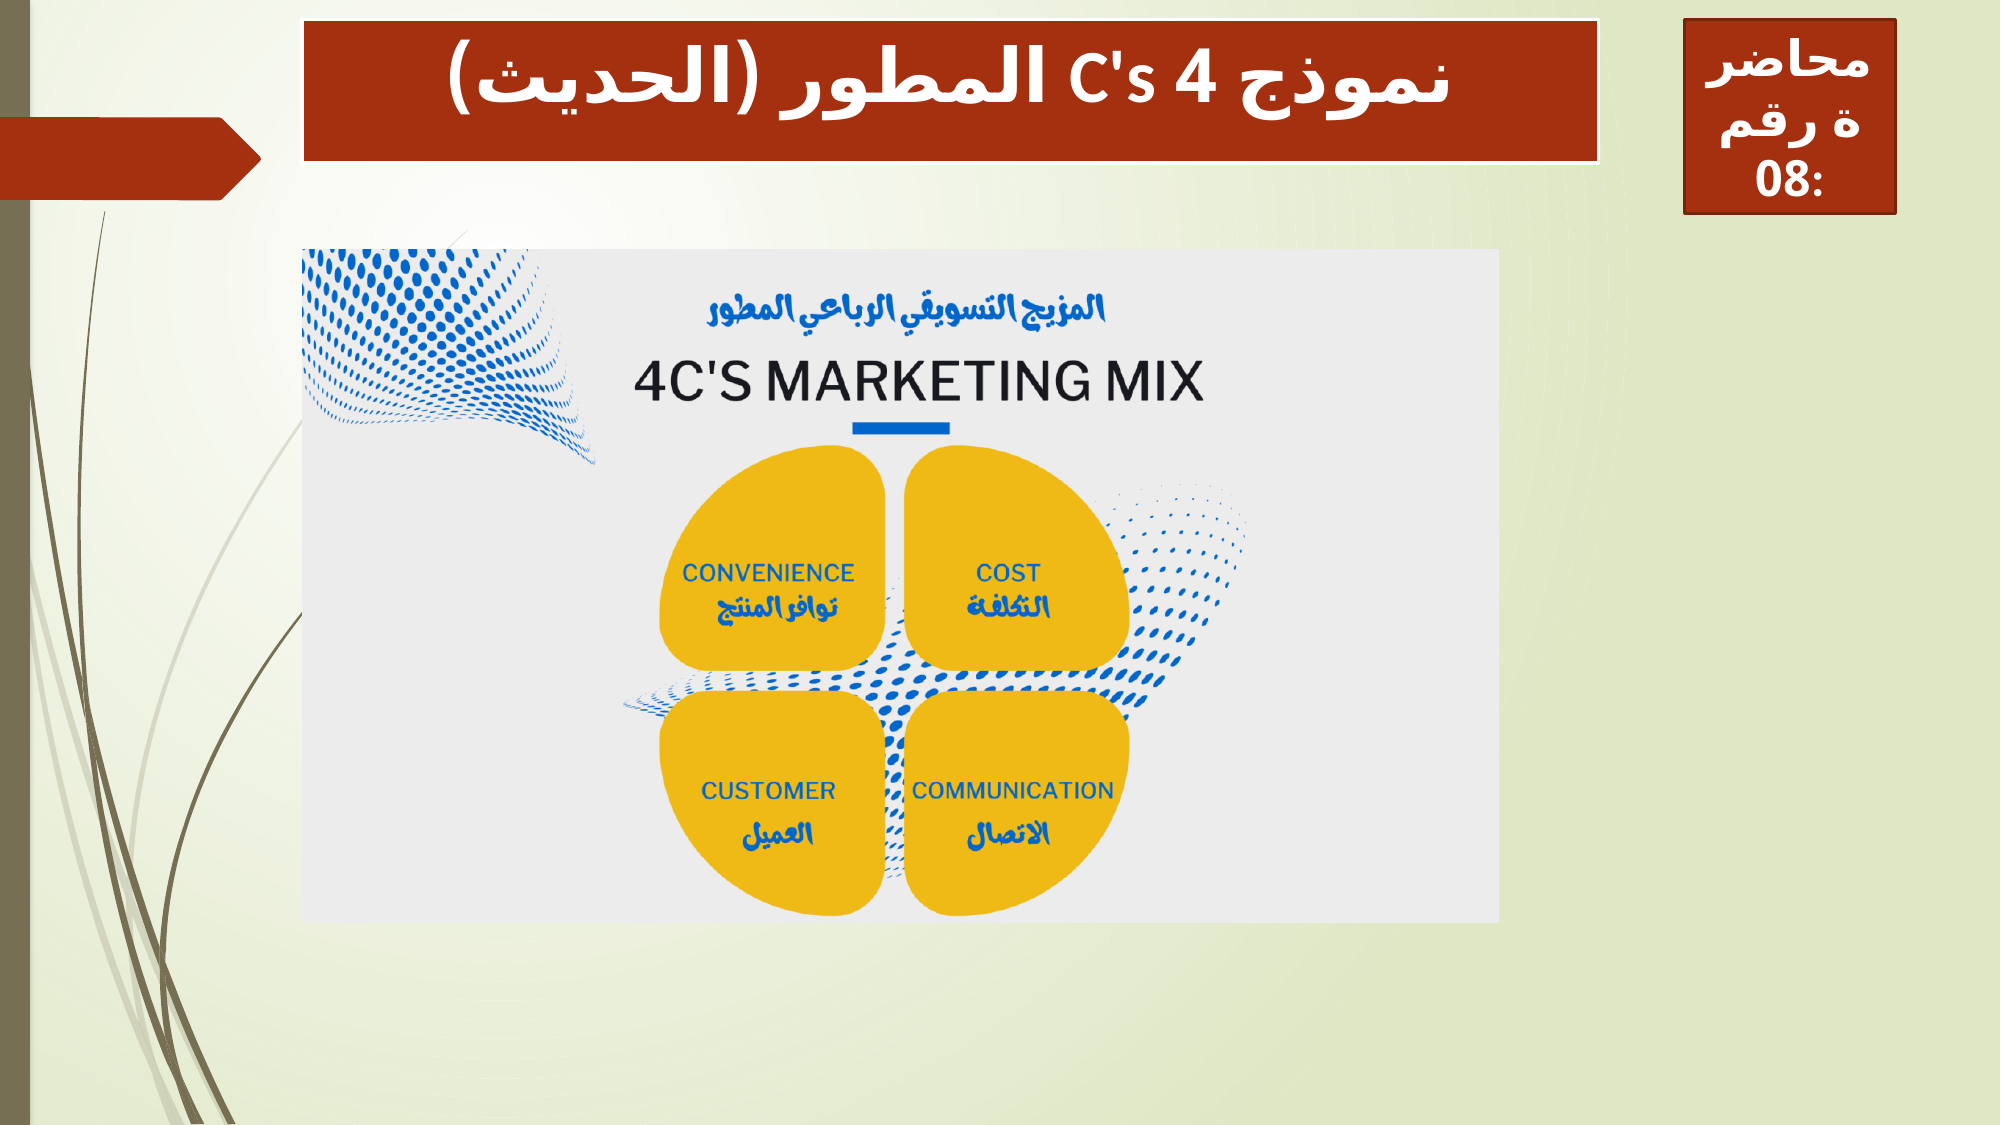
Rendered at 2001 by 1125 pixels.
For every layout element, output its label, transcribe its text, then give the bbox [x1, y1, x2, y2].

title نموذج 4 C's المطور (الحديث) [300, 18, 1600, 165]
text_box محاضرة رقم 08: [1683, 18, 1897, 215]
picture [301, 248, 1499, 923]
